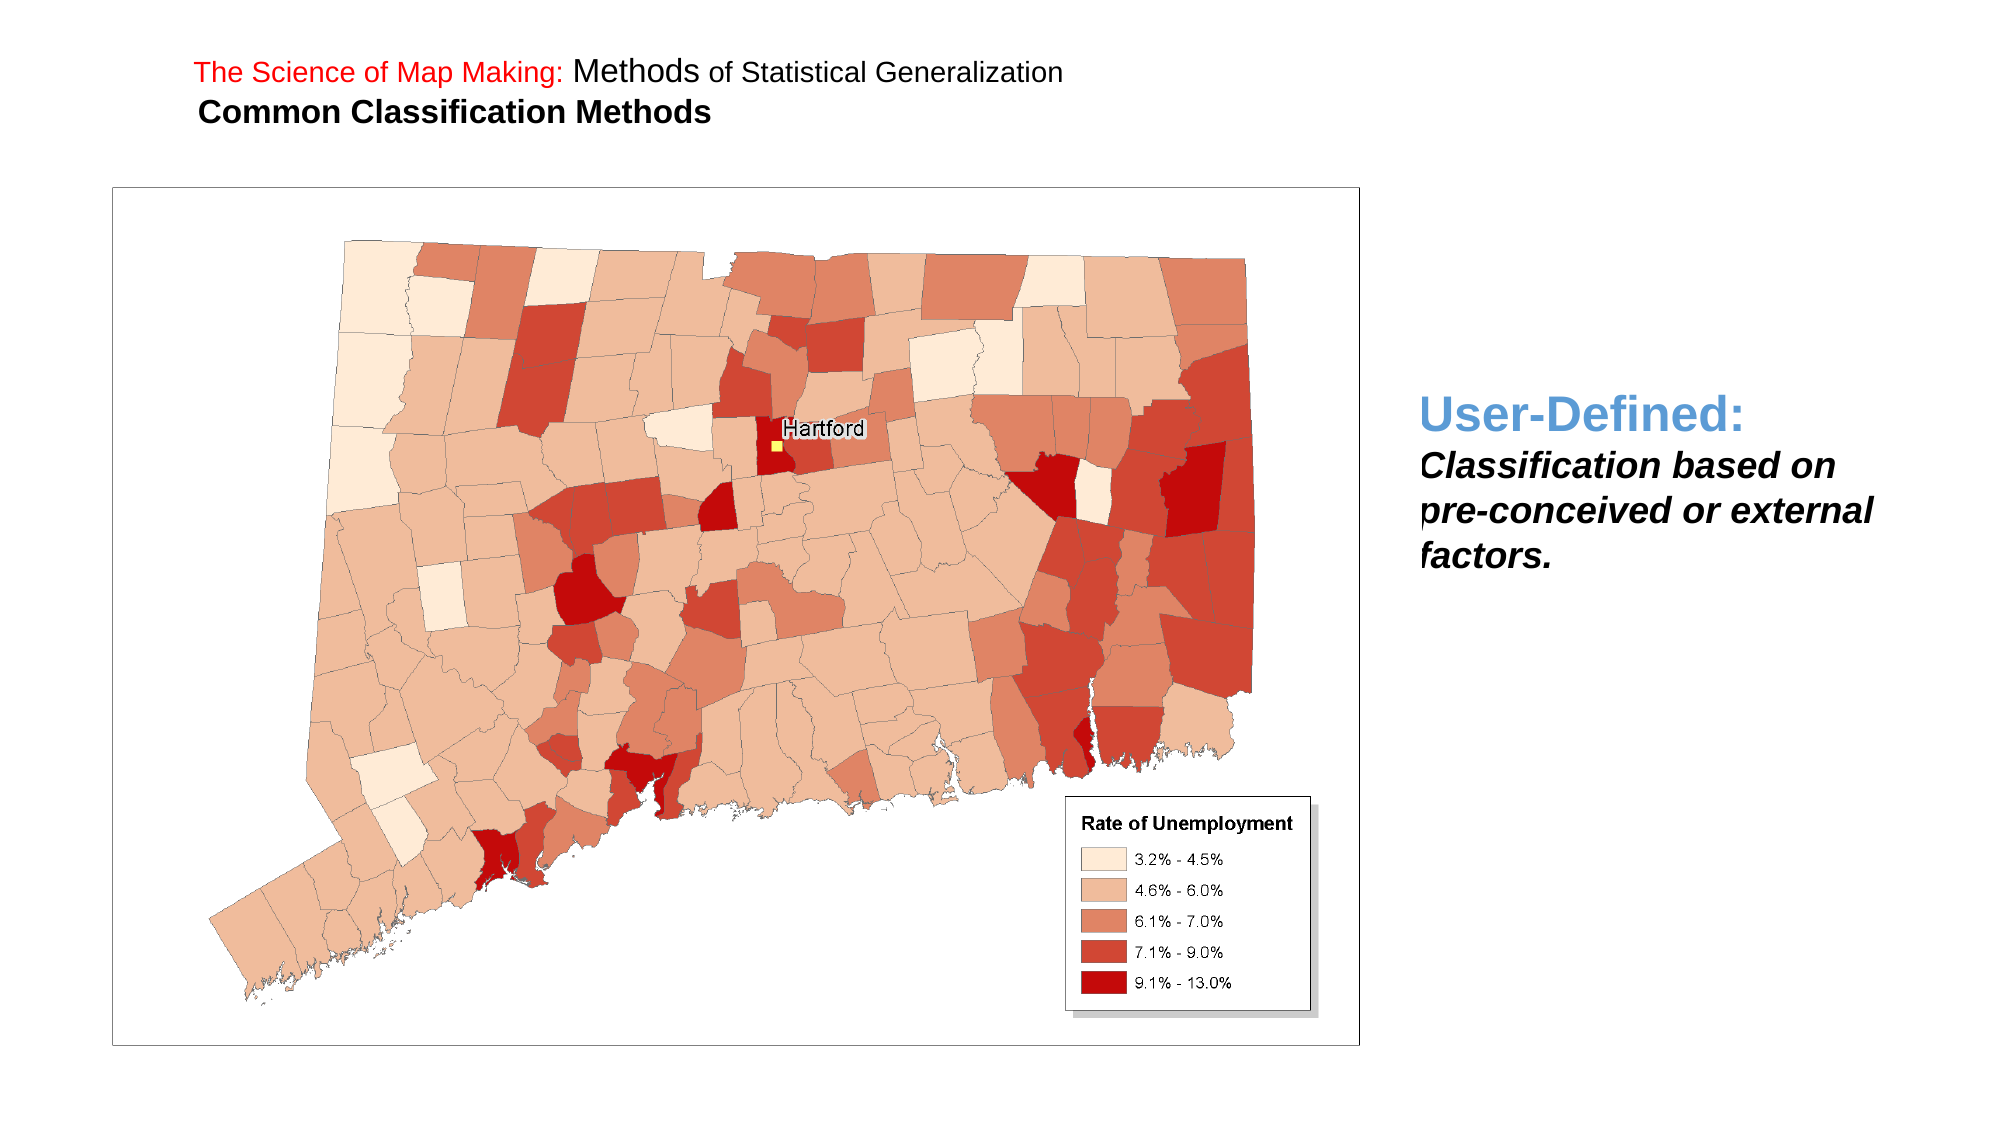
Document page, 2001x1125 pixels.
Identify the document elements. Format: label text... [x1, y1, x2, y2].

text_box User-Defined: Classification based on pre-conceived or external factors. [1422, 373, 1930, 584]
text_box Common Classification Methods [178, 82, 733, 136]
text_box The Science of Map Making: Methods of Statistical Generalization [52, 41, 1205, 97]
picture [55, 136, 1422, 1102]
